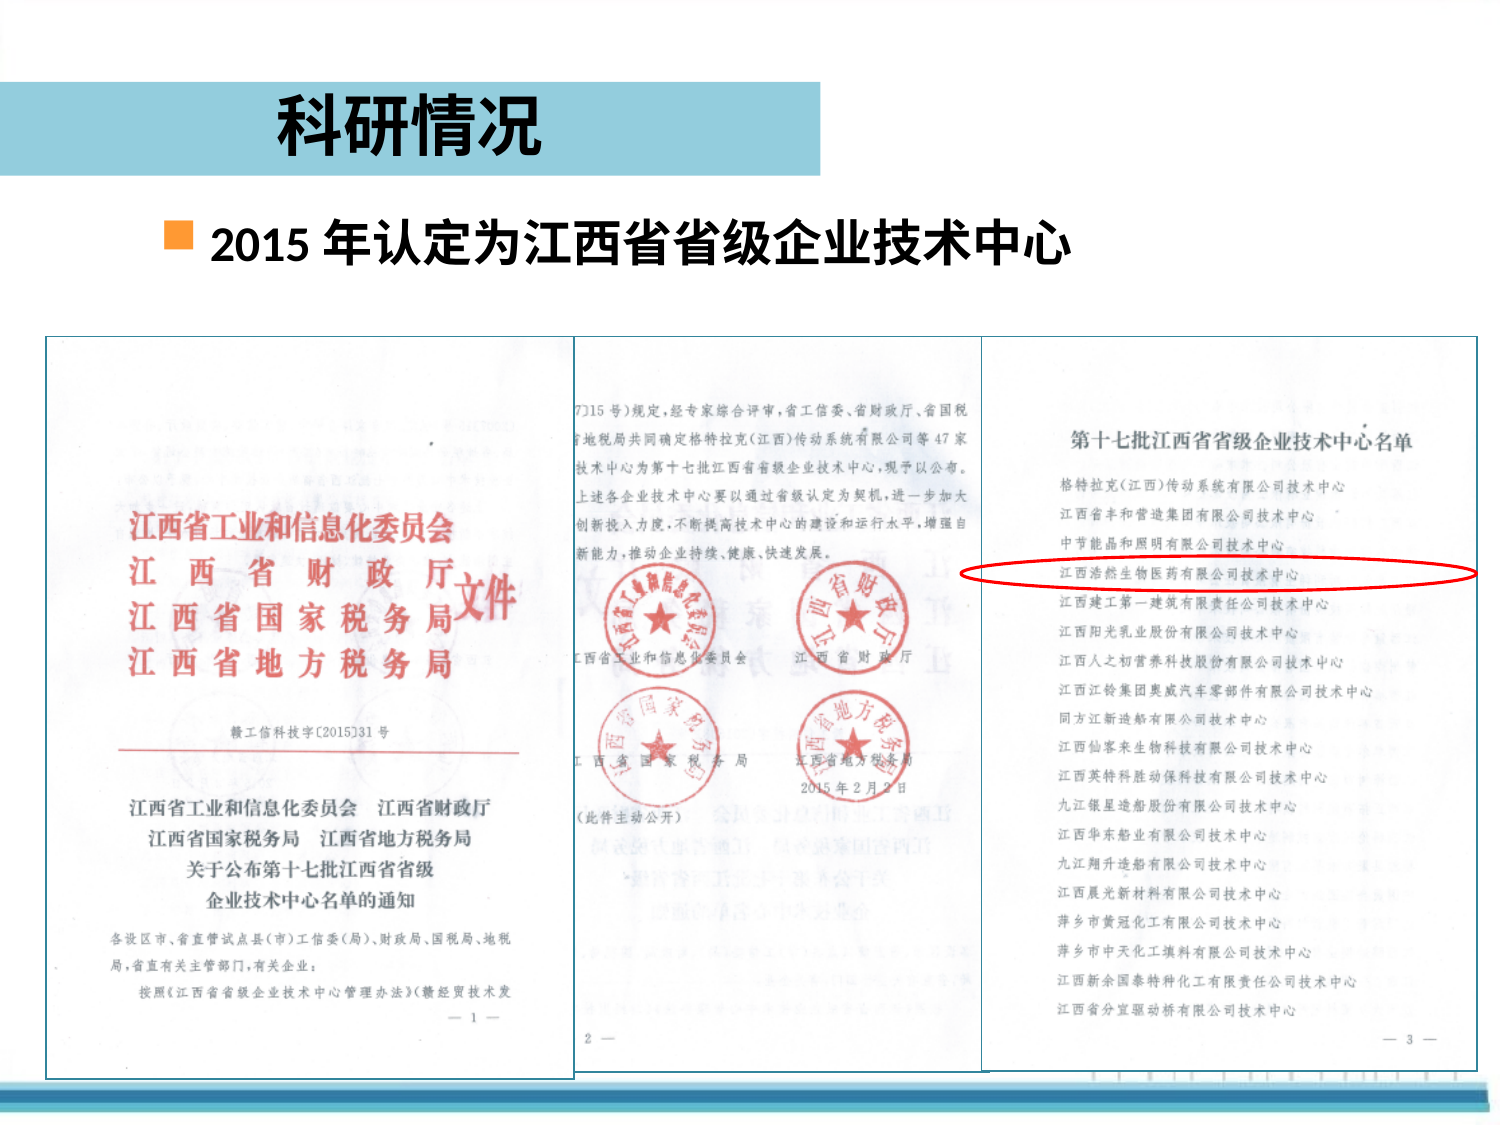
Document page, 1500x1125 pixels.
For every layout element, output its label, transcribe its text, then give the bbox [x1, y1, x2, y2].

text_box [46, 336, 1477, 1079]
text_box 科研情况 [0, 81, 821, 176]
text_box 2015年认定为江西省省级企业技术中心 [145, 203, 1283, 279]
picture [0, 0, 1500, 1125]
